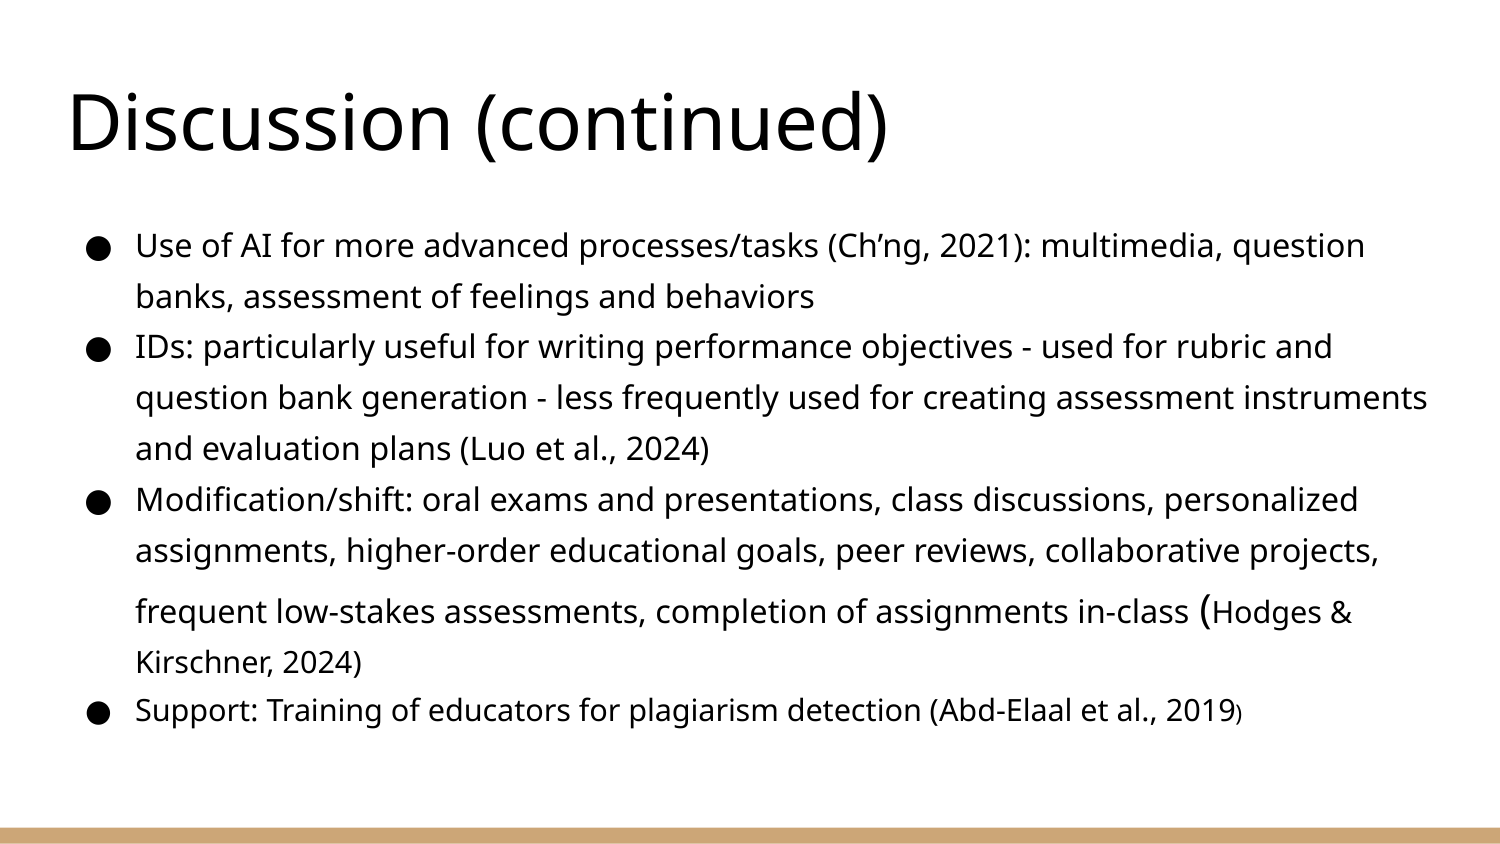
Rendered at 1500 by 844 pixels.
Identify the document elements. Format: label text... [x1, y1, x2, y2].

list Use of AI for more advanced processes/tasks (Ch’ng, 2021): multimedia, question banks, assessment of feelings and behaviors IDs: particularly useful for writing performance objectives - used for rubric and question bank generation - less frequently used for creating assessment instruments and evaluation plans (Luo et al., 2024) Modification/shift: oral exams and presentations, class discussions, personalized assignments, higher-order educational goals, peer reviews, collaborative projects, frequent low-stakes assessments, completion of assignments in-class (Hodges & Kirschner, 2024) Support: Training of educators for plagiarism detection (Abd-Elaal et al., 2019) [51, 200, 1449, 752]
title Discussion (continued) [51, 51, 1449, 189]
